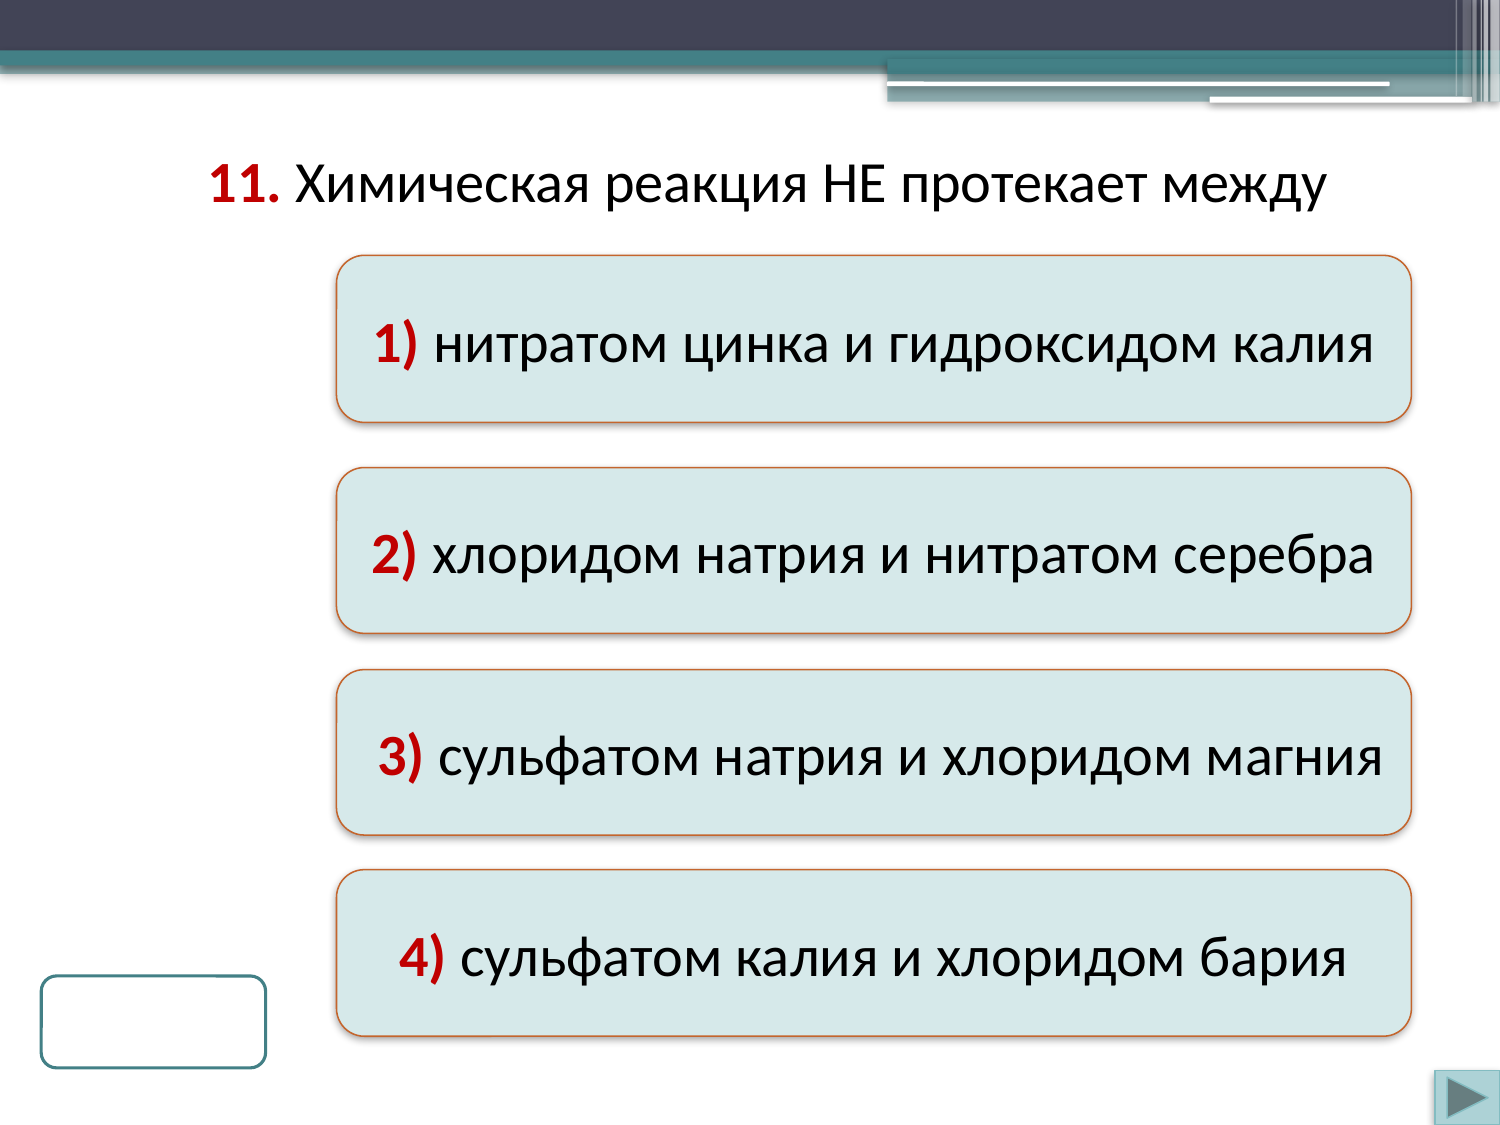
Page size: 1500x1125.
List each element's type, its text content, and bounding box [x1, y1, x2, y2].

text_box 4) сульфатом калия и хлоридом бария [335, 868, 1413, 1038]
text_box [0, 0, 1459, 188]
text_box 2) хлоридом натрия и нитратом серебра [335, 466, 1413, 635]
text_box [1434, 1070, 1500, 1125]
text_box 11. Химическая реакция НЕ протекает между [112, 137, 1424, 222]
text_box 1) нитратом цинка и гидроксидом калия [335, 254, 1413, 424]
text_box 3) сульфатом натрия и хлоридом магния [335, 668, 1413, 836]
text_box ТР [39, 974, 268, 1070]
